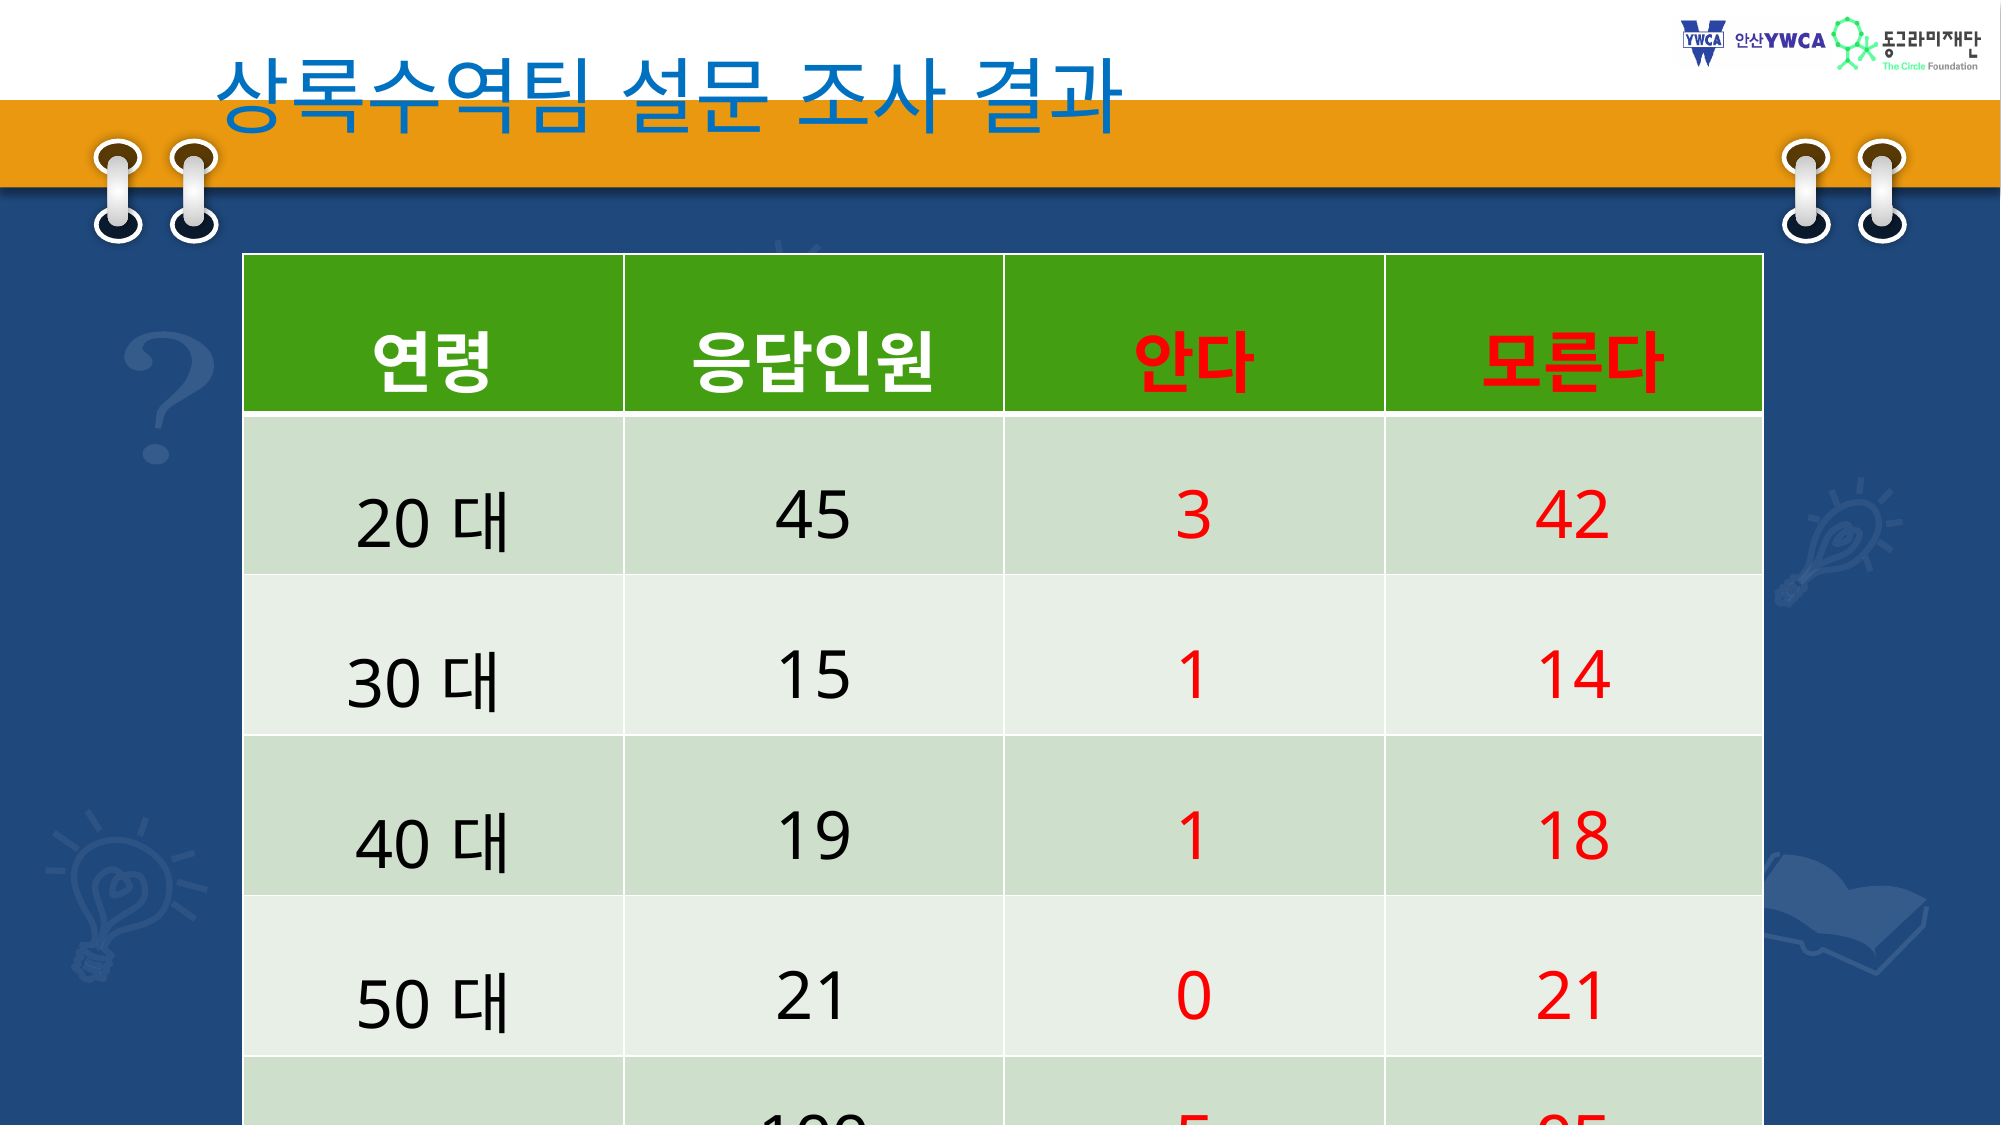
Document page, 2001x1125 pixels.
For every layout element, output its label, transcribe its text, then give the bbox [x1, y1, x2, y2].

table_cell 15 [625, 575, 1003, 734]
table_cell 95 [1386, 1057, 1762, 1125]
table_header 모른다 [1386, 255, 1762, 411]
table_cell 19 [625, 736, 1003, 895]
title 상록수역팀 설문 조사 결과 [0, 0, 1339, 188]
text_box [1339, 0, 2000, 100]
table_header 연령 [244, 255, 623, 411]
table_cell 30대 [244, 575, 623, 734]
table_cell 3 [1005, 417, 1384, 574]
table_cell 21 [625, 896, 1003, 1055]
table_cell 0 [1005, 896, 1384, 1055]
table_cell 1 [1005, 736, 1384, 895]
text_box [1673, 16, 1981, 70]
table_cell 18 [1386, 736, 1762, 895]
table_cell 14 [1386, 575, 1762, 734]
table_header 응답인원 [625, 255, 1003, 411]
table_cell 45 [625, 417, 1003, 574]
table_cell 40대 [244, 736, 623, 895]
table_cell 50대 [244, 896, 623, 1055]
table_cell 합계 [244, 1057, 623, 1125]
table_cell 42 [1386, 417, 1762, 574]
table_cell 1 [1005, 575, 1384, 734]
table_header 안다 [1005, 255, 1384, 411]
table_cell 20대 [244, 417, 623, 574]
table_cell 5 [1005, 1057, 1384, 1125]
table_cell 21 [1386, 896, 1762, 1055]
table_cell 100 [625, 1057, 1003, 1125]
